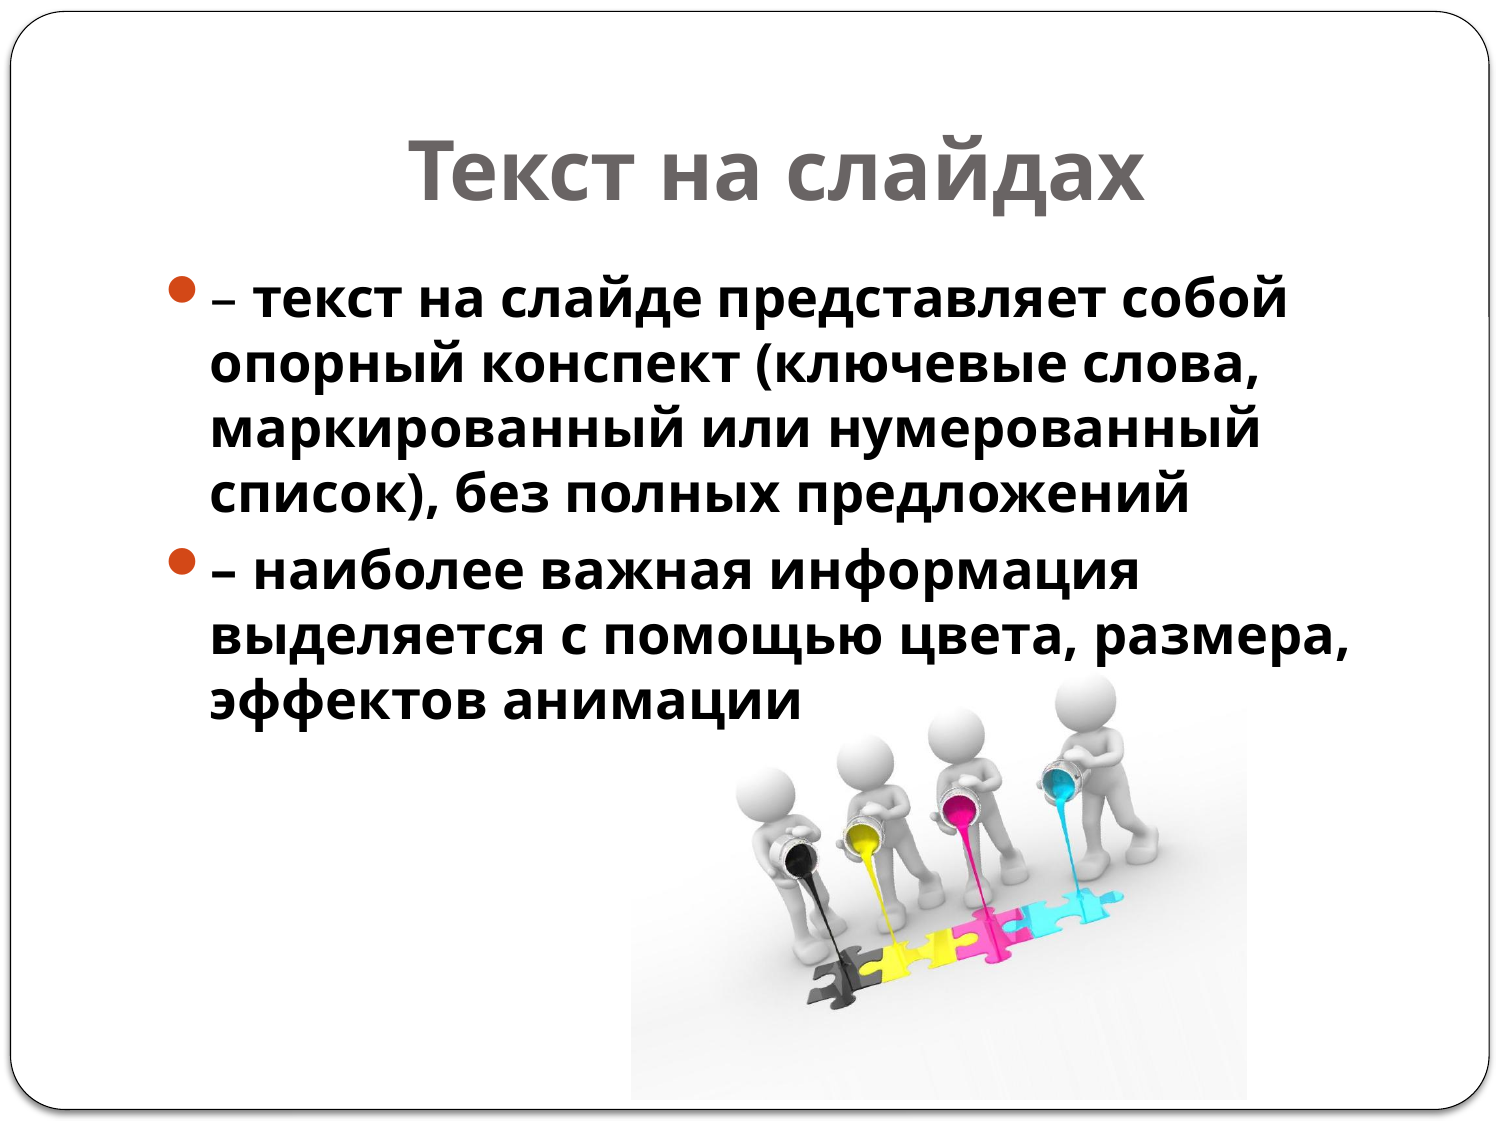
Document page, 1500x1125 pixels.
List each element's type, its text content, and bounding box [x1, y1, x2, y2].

title Текст на слайдах [150, 45, 1425, 233]
list – текст на слайде представляет собой опорный конспект (ключевые слова, маркированный или нумерованный список), без полных предложений – наиболее важная информация выделяется с помощью цвета, размера, эффектов анимации [150, 255, 1425, 988]
picture [631, 585, 1247, 1100]
